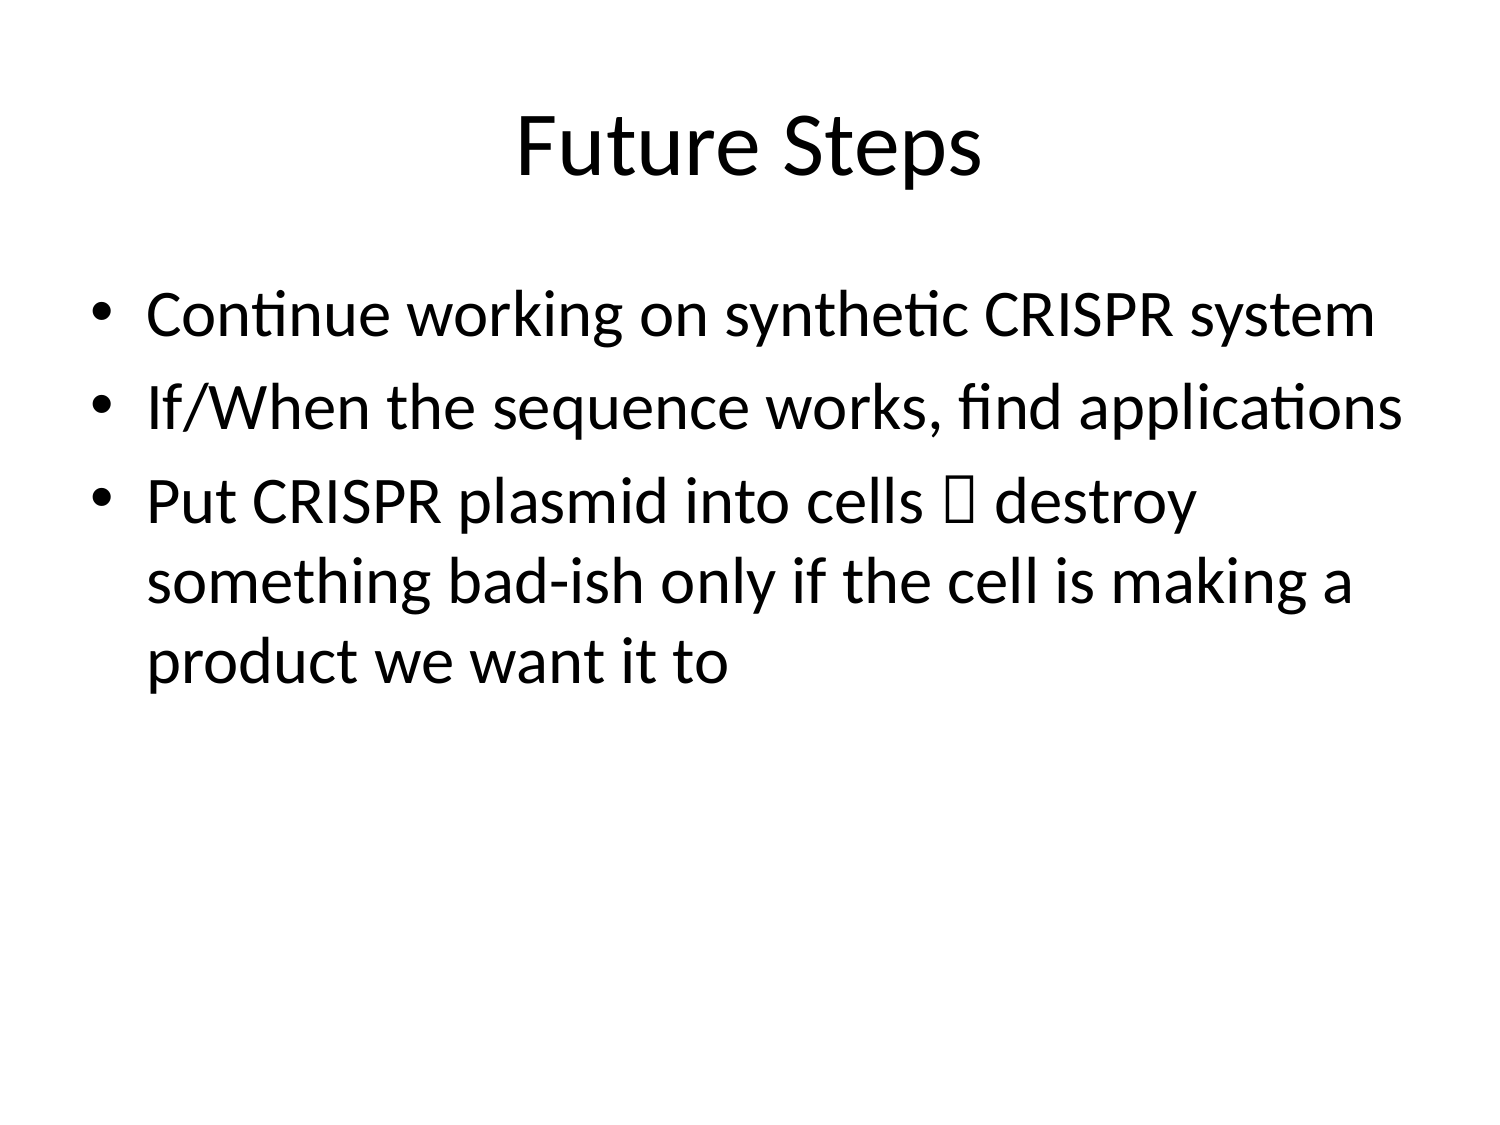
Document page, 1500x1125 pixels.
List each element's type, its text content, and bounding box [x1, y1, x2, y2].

title Future Steps [75, 45, 1425, 233]
list Continue working on synthetic CRISPR system If/When the sequence works, find applications Put CRISPR plasmid into cells  destroy something bad-ish only if the cell is making a product we want it to [75, 262, 1425, 1005]
